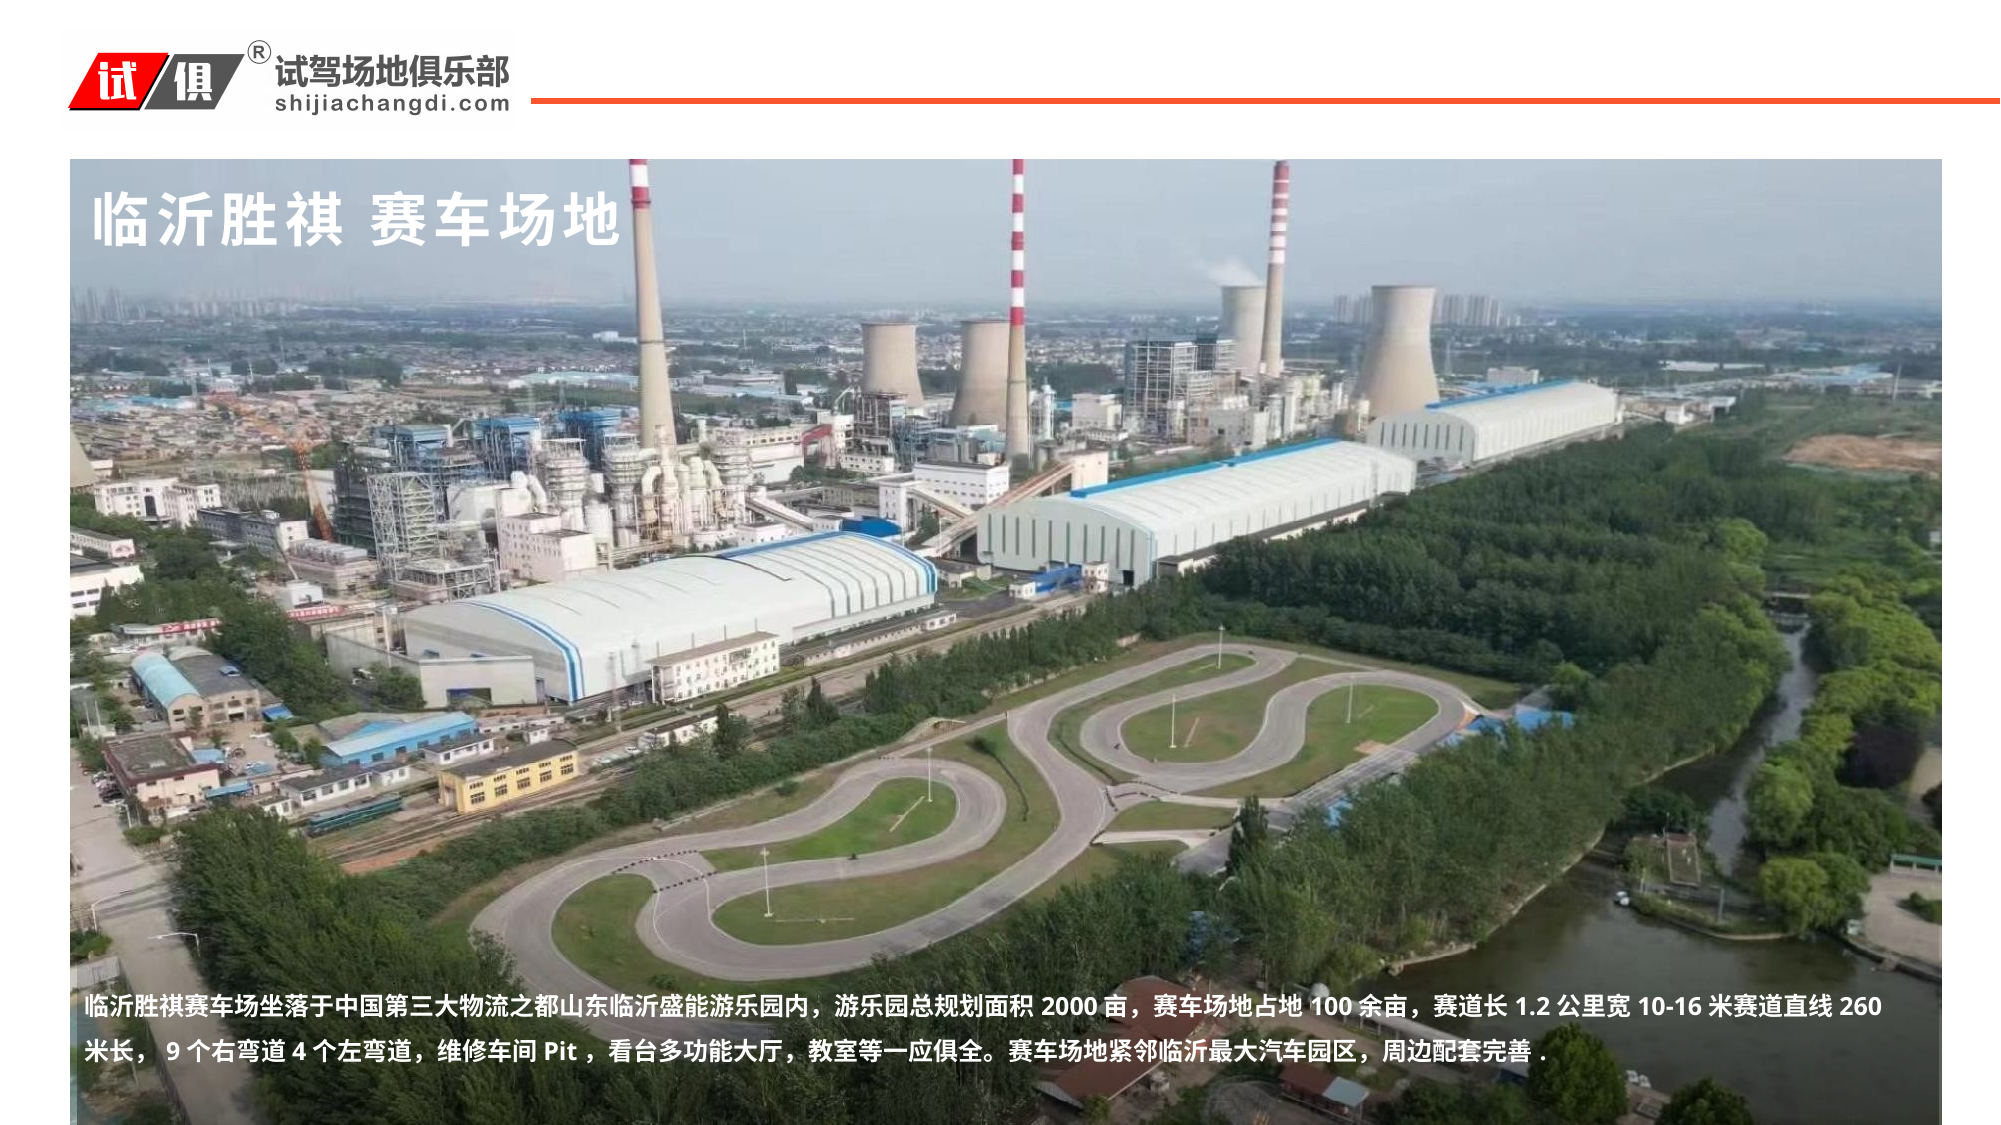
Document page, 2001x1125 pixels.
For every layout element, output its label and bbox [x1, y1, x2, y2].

picture [70, 159, 1942, 1125]
picture [53, 26, 531, 134]
